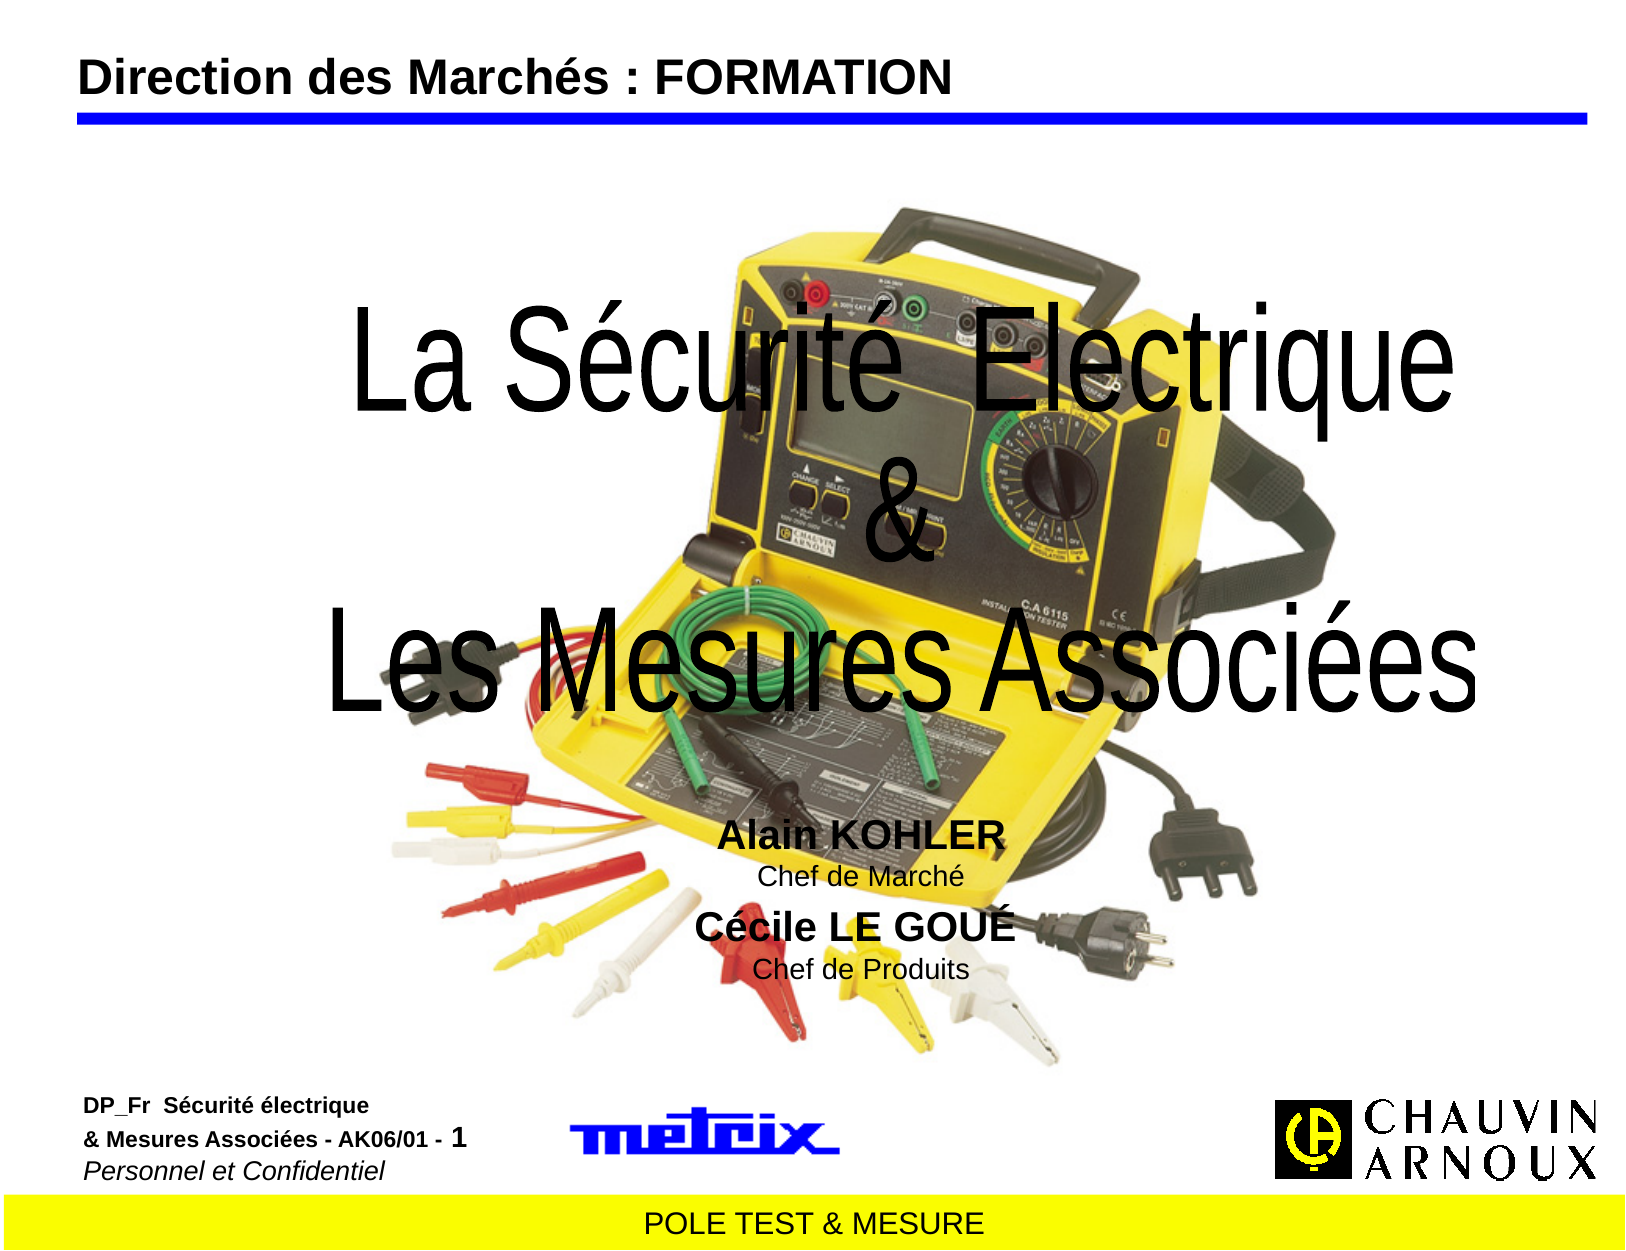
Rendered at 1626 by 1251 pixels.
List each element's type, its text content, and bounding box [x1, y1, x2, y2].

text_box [349, 137, 1367, 1095]
text_box Direction des Marchés : FORMATION [62, 37, 1550, 113]
picture [1275, 1099, 1596, 1181]
